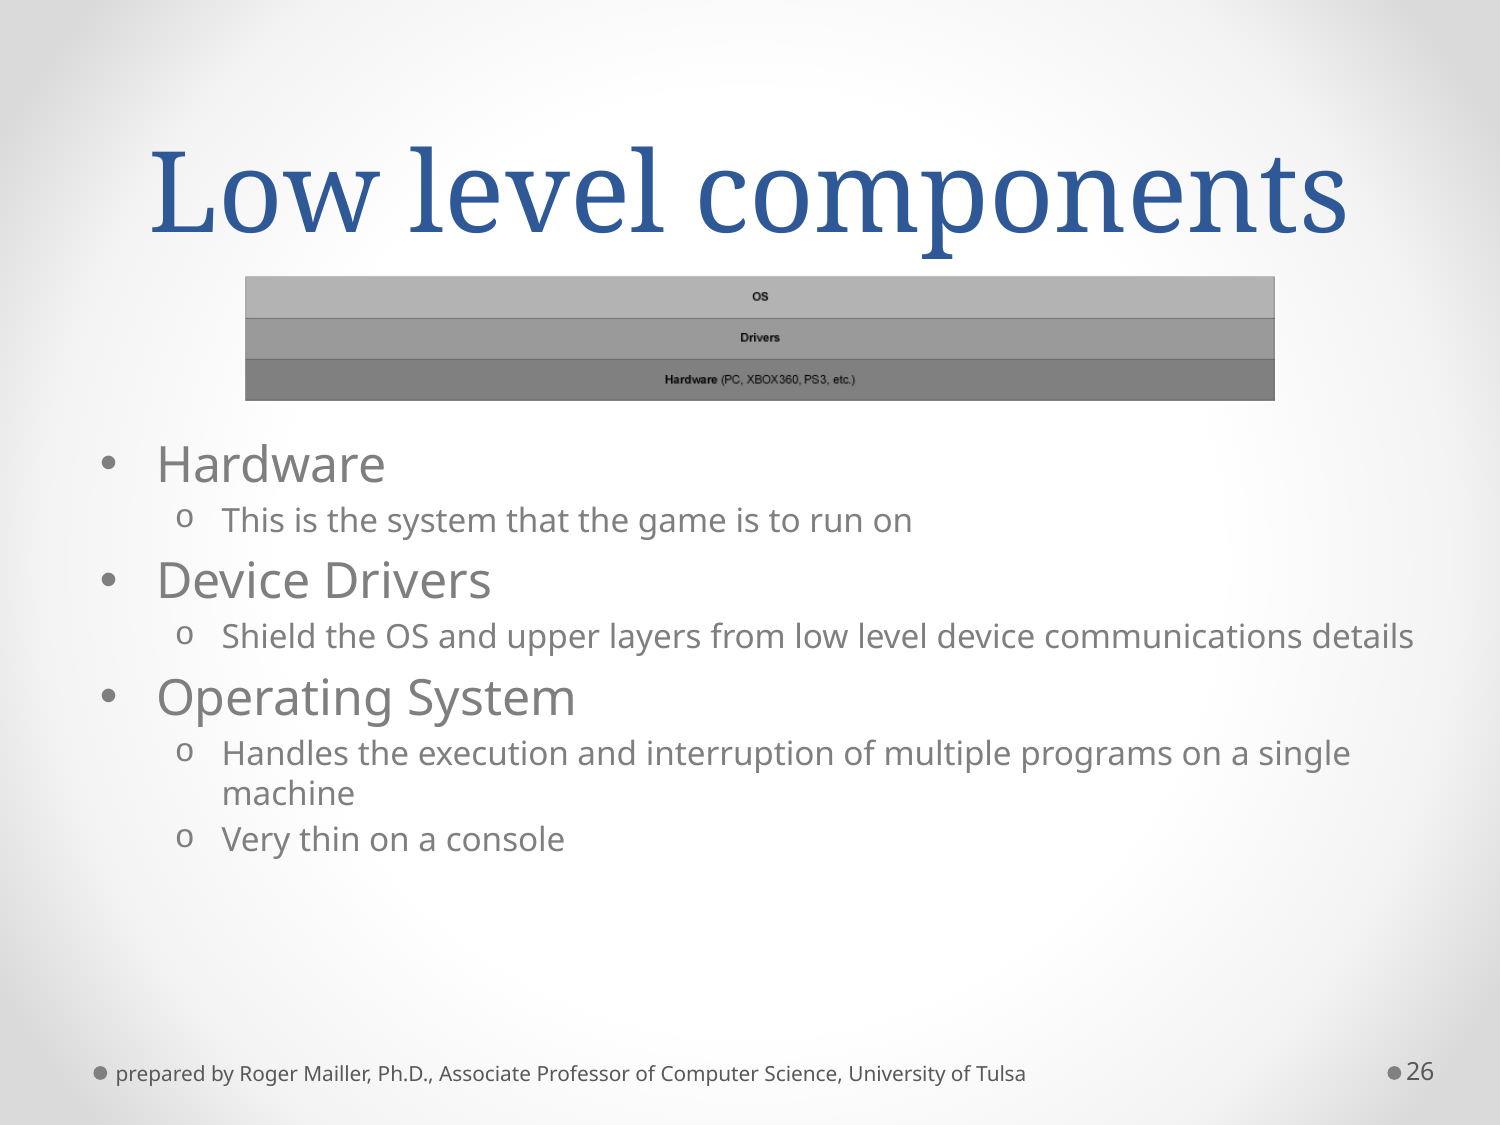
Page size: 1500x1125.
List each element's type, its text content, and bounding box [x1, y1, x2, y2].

slide_number 26 [1401, 1042, 1494, 1103]
title Low level components [75, 0, 1425, 263]
list Hardware This is the system that the game is to run on Device Drivers Shield the OS and upper layers from low level device communications details Operating System Handles the execution and interruption of multiple programs on a single machine Very thin on a console [84, 425, 1435, 993]
footer prepared by Roger Mailler, Ph.D., Associate Professor of Computer Science, University of Tulsa [108, 1042, 1213, 1103]
picture [0, 0, 1500, 1125]
